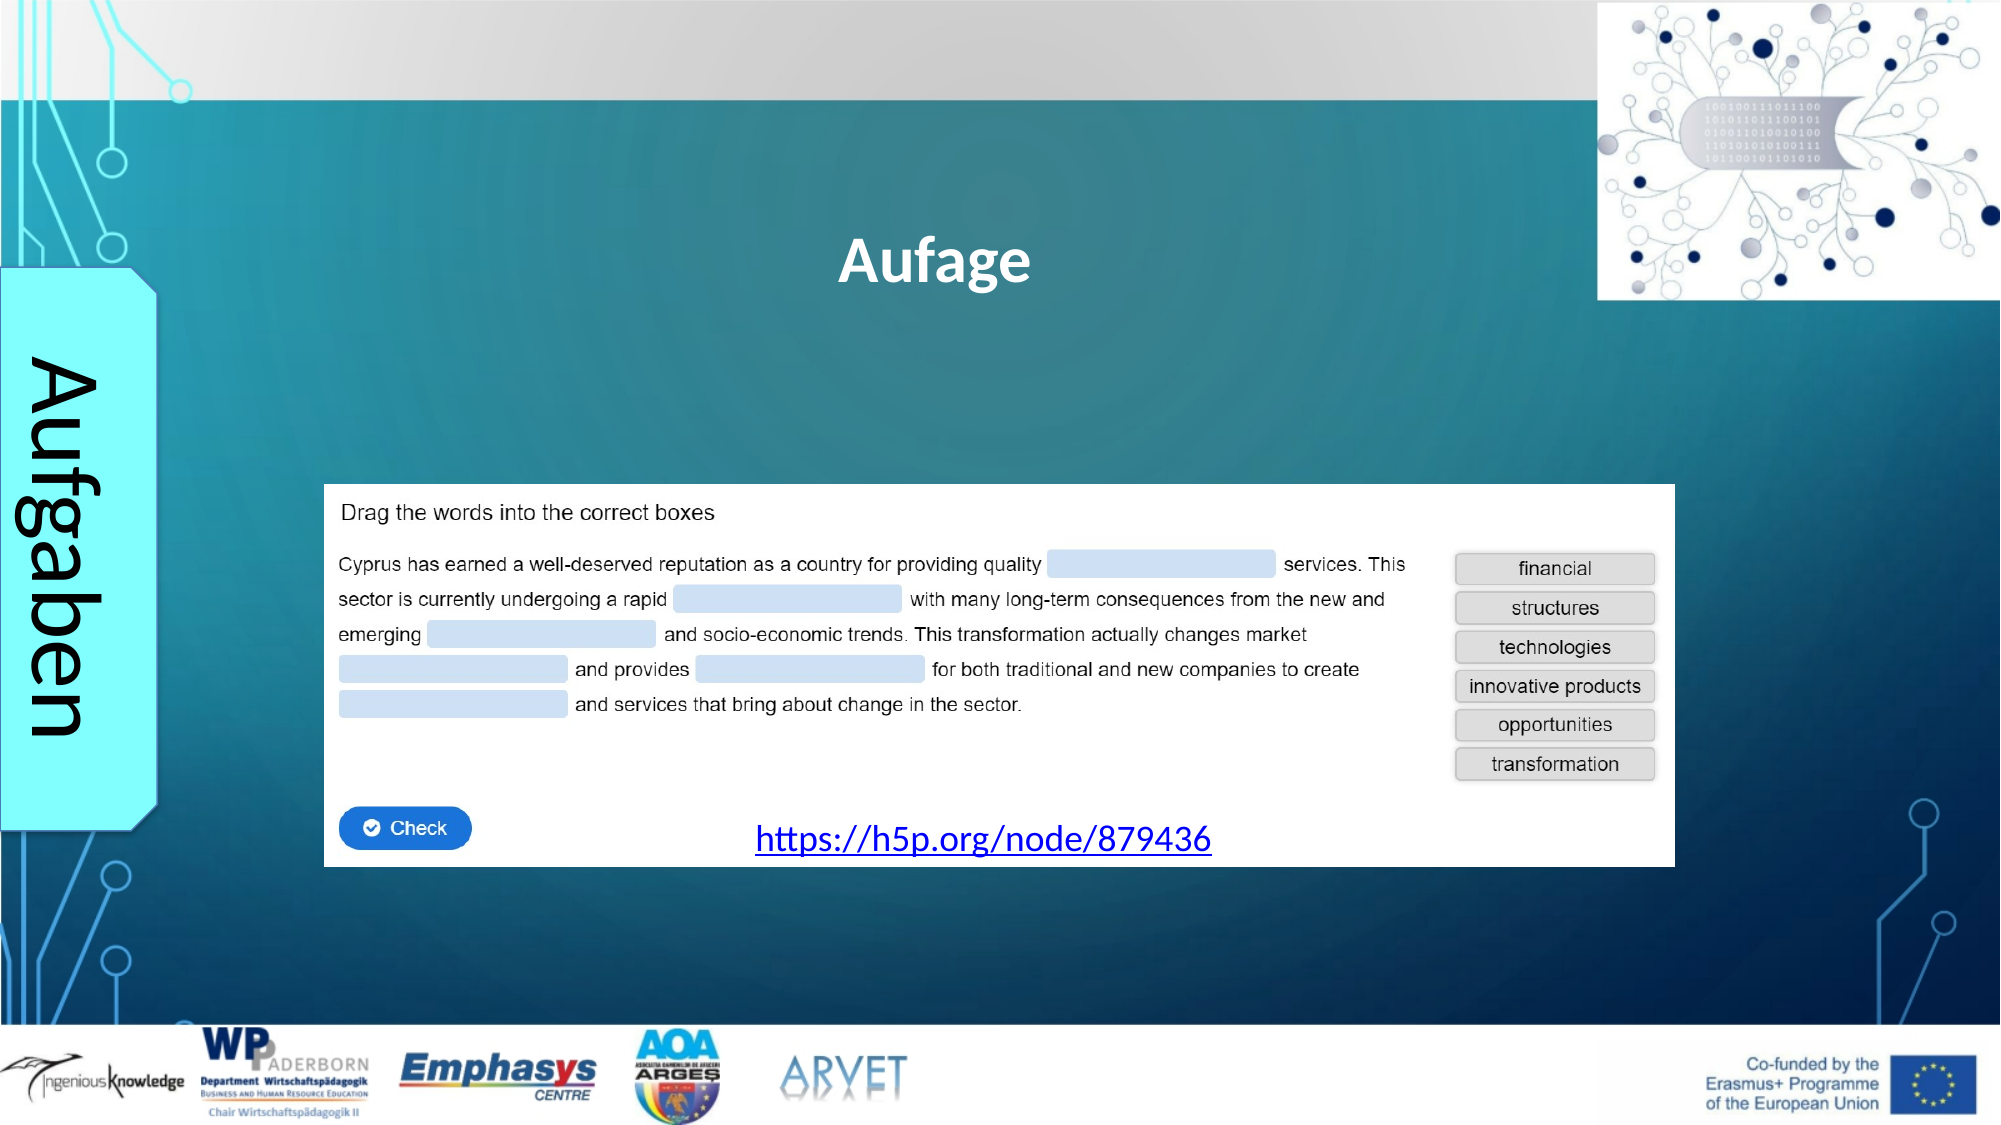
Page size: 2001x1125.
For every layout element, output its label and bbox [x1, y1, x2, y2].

picture [0, 0, 2000, 1125]
list [324, 484, 1676, 868]
